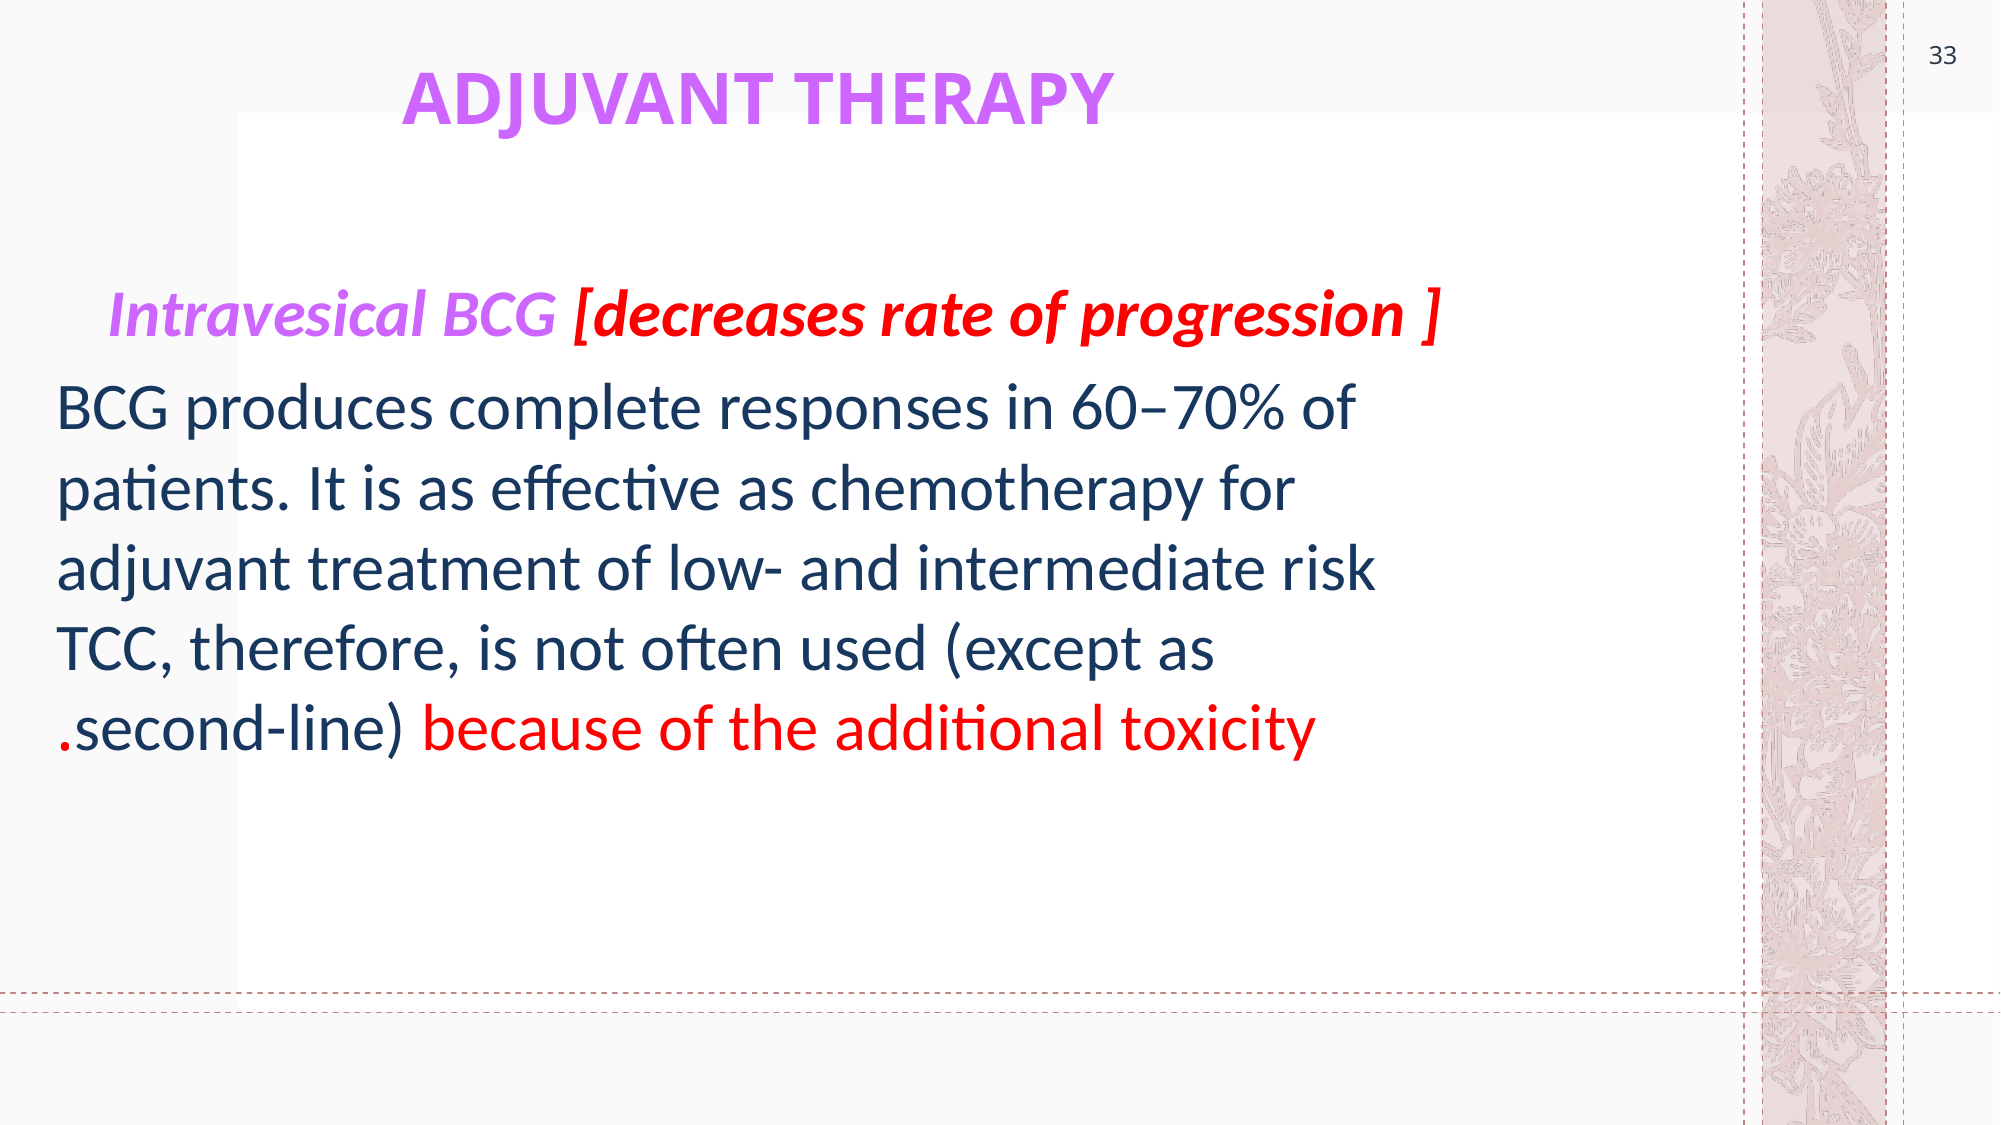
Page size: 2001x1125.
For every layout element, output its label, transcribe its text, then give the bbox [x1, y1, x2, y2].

slide_number 33 [1886, 0, 2000, 113]
text_box ADJUVANT THERAPY [74, 45, 1425, 233]
picture [1760, 0, 1886, 1125]
text_box Intravesical BCG [decreases rate of progression ] BCG produces complete responses in 60–70% of patients. It is as effective as chemotherapy for adjuvant treatment of low- and intermediate risk TCC, therefore, is not often used (except as second-line) because of the additional toxicity. [41, 262, 1500, 1005]
